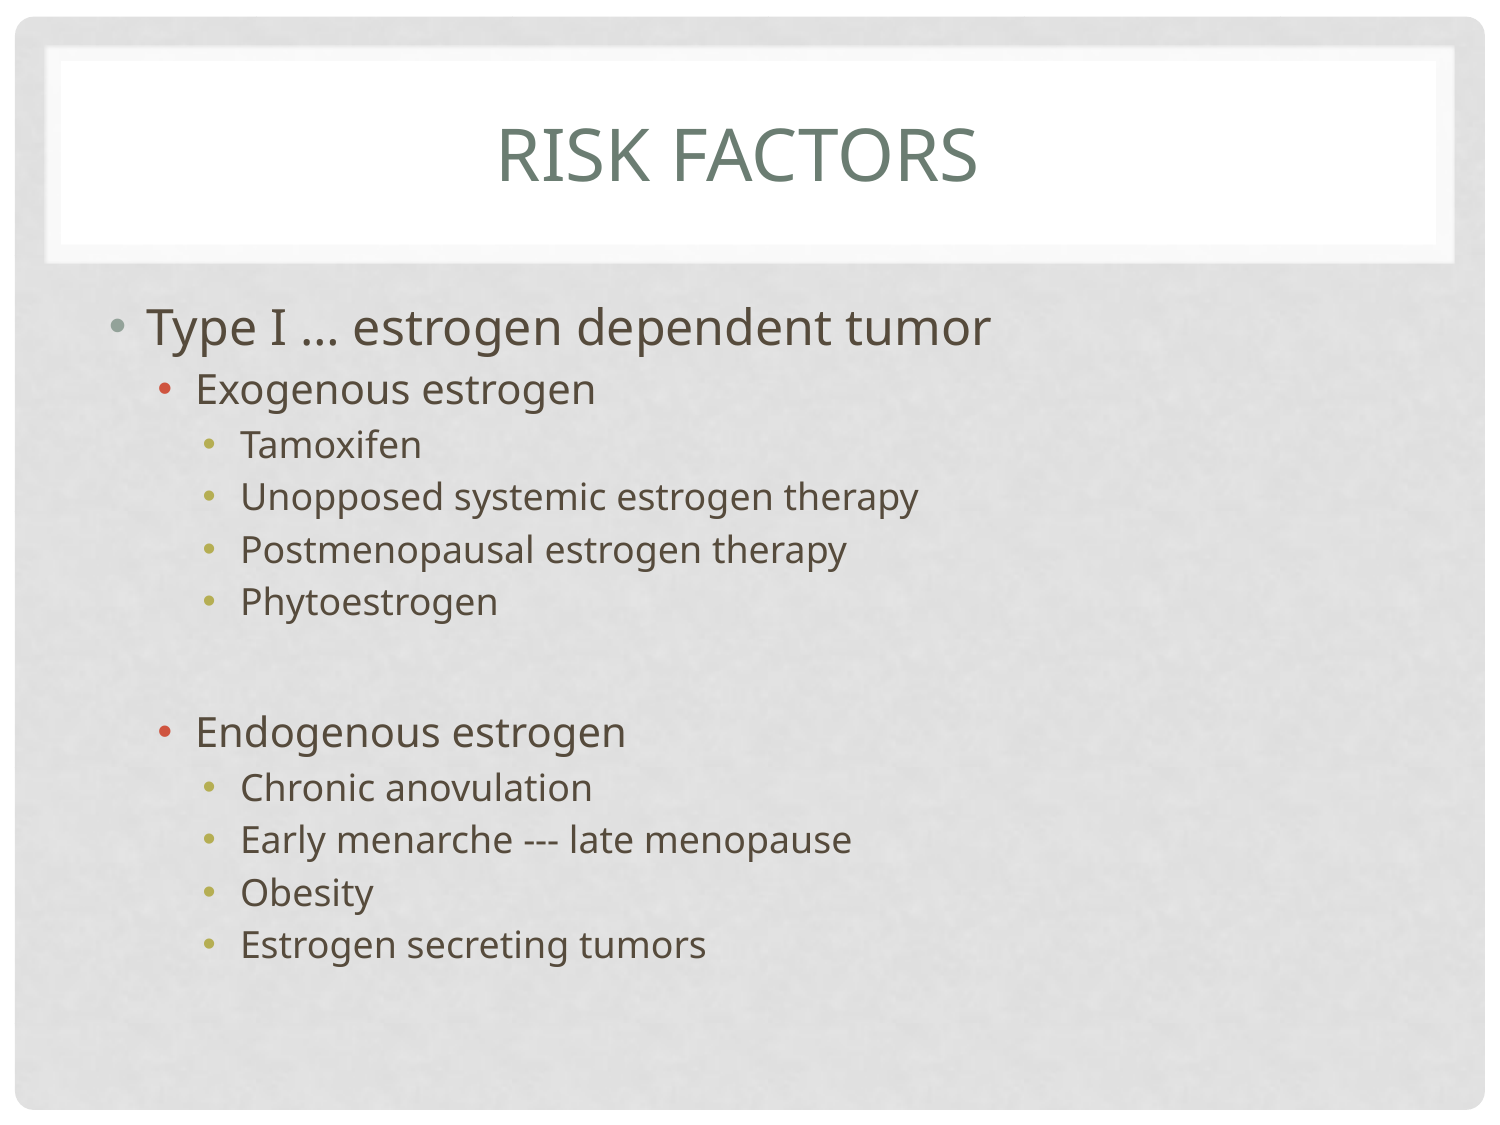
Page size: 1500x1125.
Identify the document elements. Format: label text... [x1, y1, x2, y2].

title Risk factors [69, 66, 1425, 238]
list Type I … estrogen dependent tumor Exogenous estrogen Tamoxifen Unopposed systemic estrogen therapy Postmenopausal estrogen therapy Phytoestrogen Endogenous estrogen Chronic anovulation Early menarche --- late menopause Obesity Estrogen secreting tumors [75, 287, 1425, 1005]
